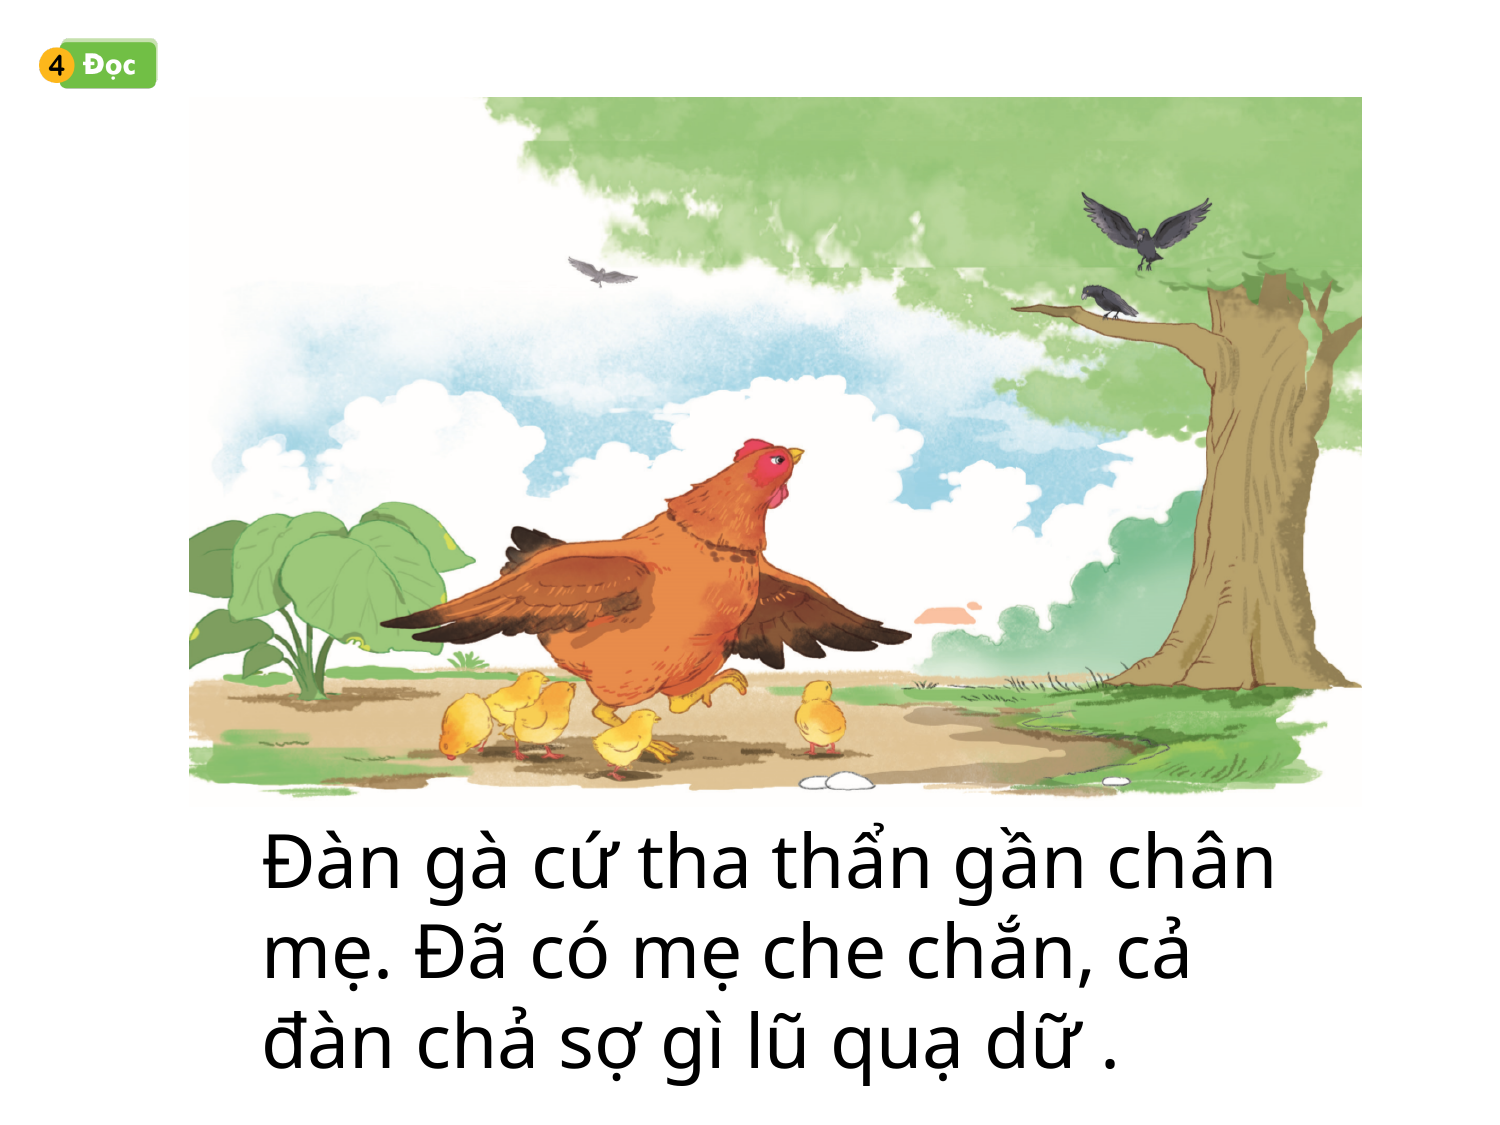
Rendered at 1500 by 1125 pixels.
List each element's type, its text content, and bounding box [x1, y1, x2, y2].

text_box Đàn gà cứ tha thẩn gần chân mẹ. Đã có mẹ che chắn, cả đàn chả sợ gì lũ quạ dữ . [246, 807, 1361, 1091]
picture [189, 97, 1362, 807]
picture [31, 26, 168, 98]
